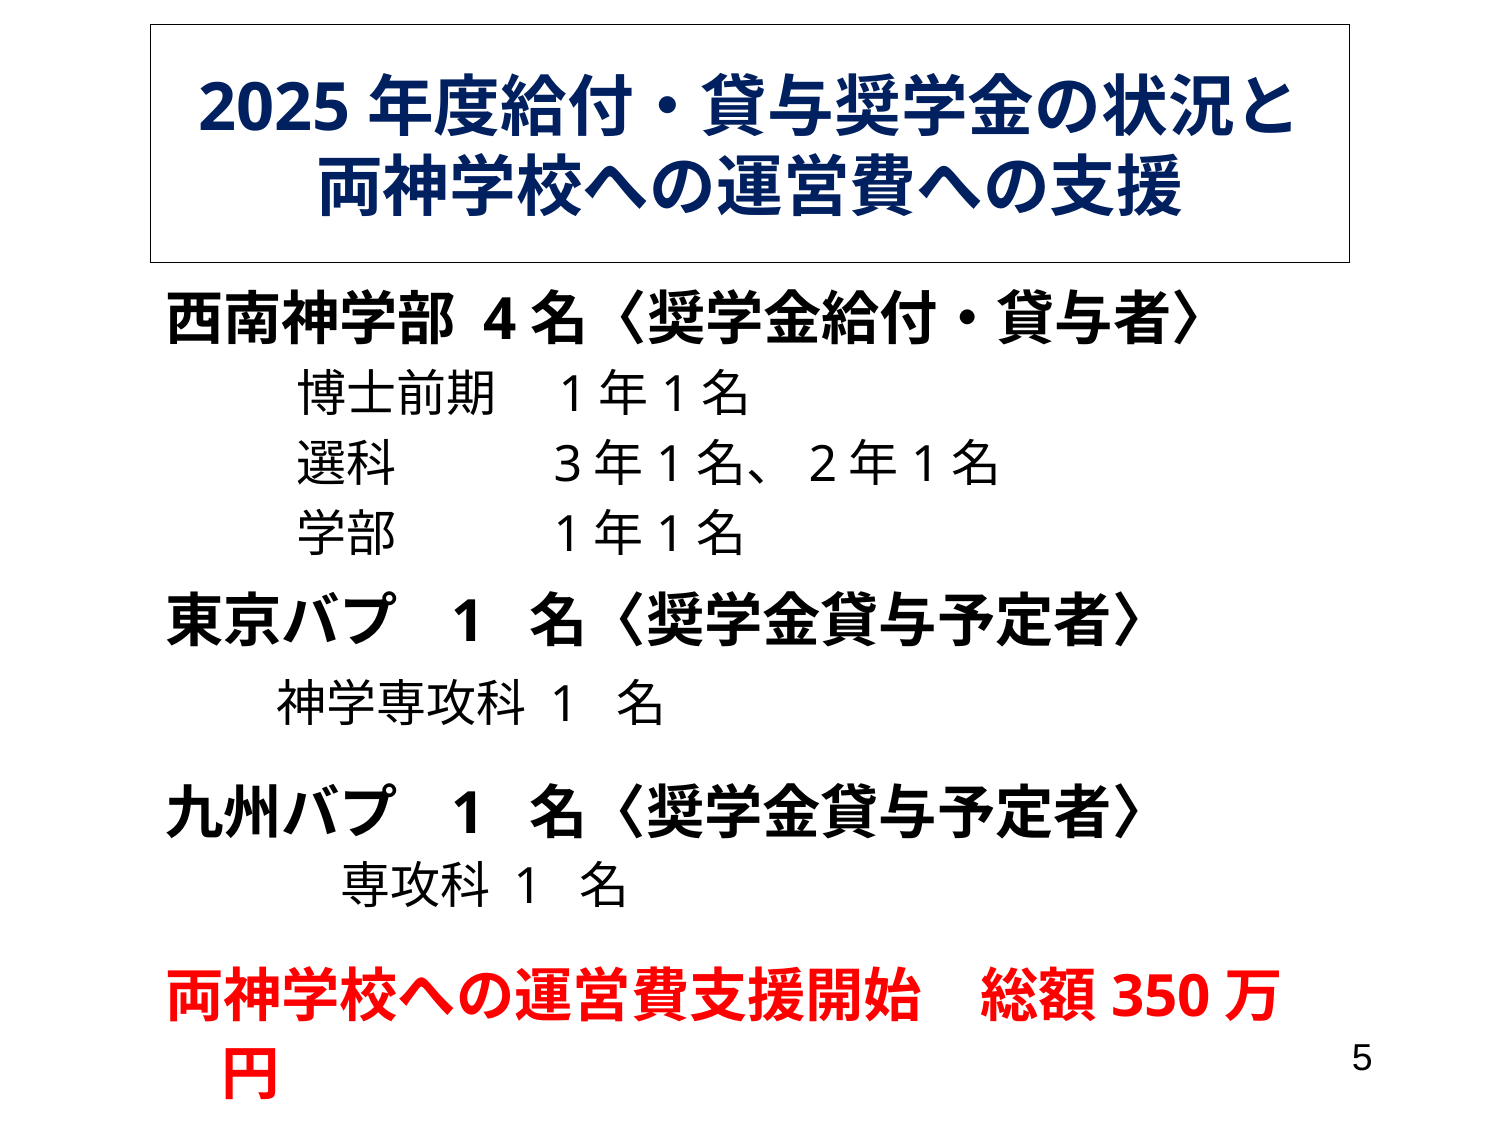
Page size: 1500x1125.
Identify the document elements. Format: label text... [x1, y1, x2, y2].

list 西南神学部 4名〈奨学金給付・貸与者〉 博士前期 1年1名 選科 3年1名、2年1名 学部 1年1名 東京バプ 1 名〈奨学金貸与予定者〉 神学専攻科 1 名 九州バプ 1 名〈奨学金貸与予定者〉 専攻科 1 名 両神学校への運営費支援開始 総額350万円 [150, 273, 1350, 1063]
title 2025年度給付・貸与奨学金の状況と 両神学校への運営費への支援 [150, 24, 1350, 263]
slide_number 5 [1074, 1024, 1388, 1101]
